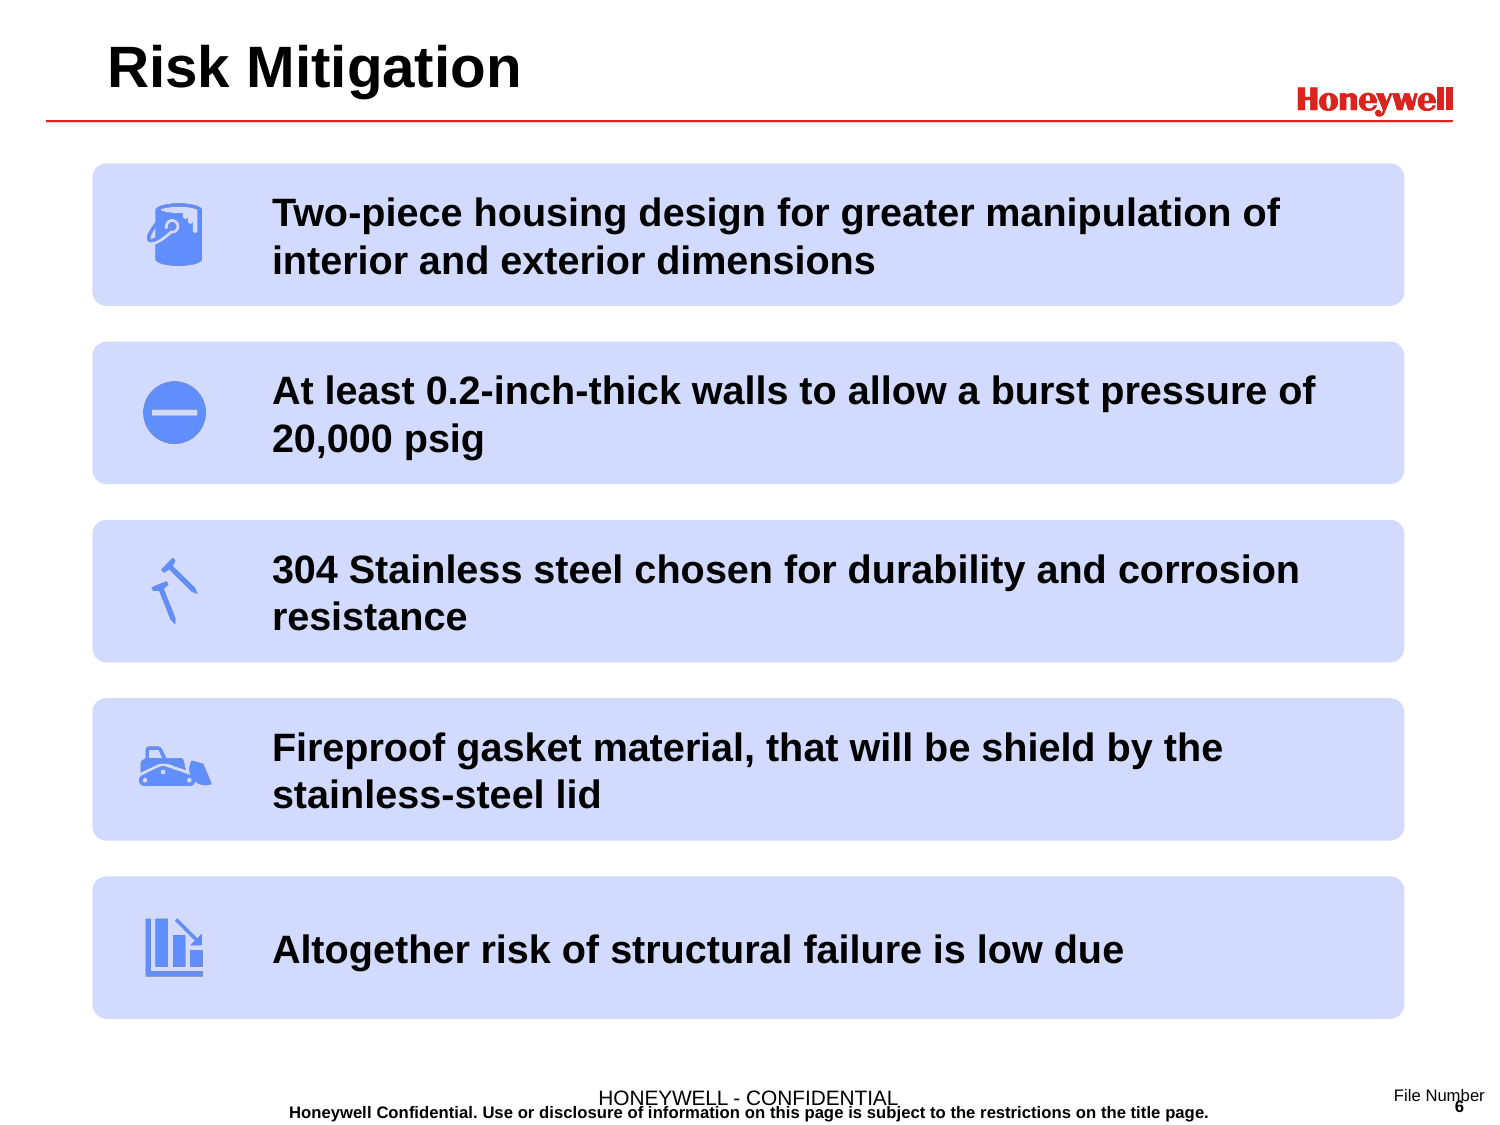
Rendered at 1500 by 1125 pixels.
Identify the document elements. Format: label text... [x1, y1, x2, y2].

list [92, 162, 1405, 1020]
title Risk Mitigation [92, 35, 1406, 113]
